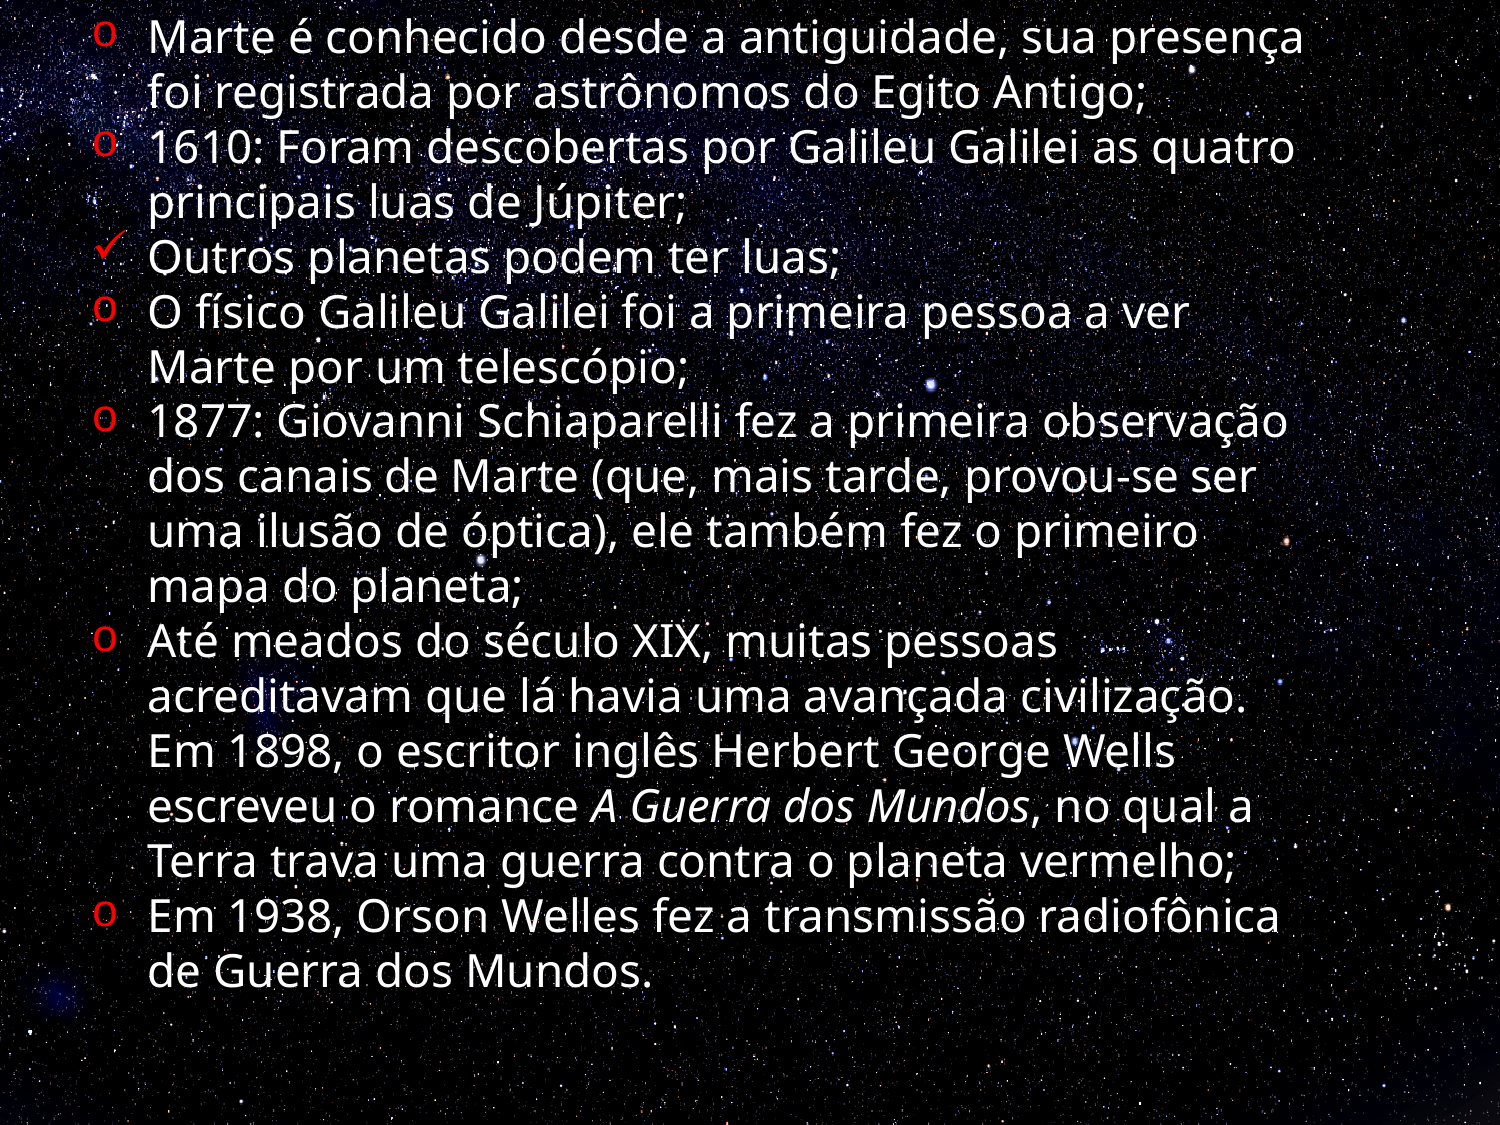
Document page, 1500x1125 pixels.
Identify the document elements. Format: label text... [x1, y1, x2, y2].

text_box Marte é conhecido desde a antiguidade, sua presença foi registrada por astrônomos do Egito Antigo; 1610: Foram descobertas por Galileu Galilei as quatro principais luas de Júpiter; Outros planetas podem ter luas; O físico Galileu Galilei foi a primeira pessoa a ver Marte por um telescópio; 1877: Giovanni Schiaparelli fez a primeira observação dos canais de Marte (que, mais tarde, provou-se ser uma ilusão de óptica), ele também fez o primeiro mapa do planeta; Até meados do século XIX, muitas pessoas acreditavam que lá havia uma avançada civilização. Em 1898, o escritor inglês Herbert George Wells escreveu o romance A Guerra dos Mundos, no qual a Terra trava uma guerra contra o planeta vermelho; Em 1938, Orson Welles fez a transmissão radiofônica de Guerra dos Mundos. [76, 0, 1329, 1005]
picture [0, 0, 1500, 1125]
